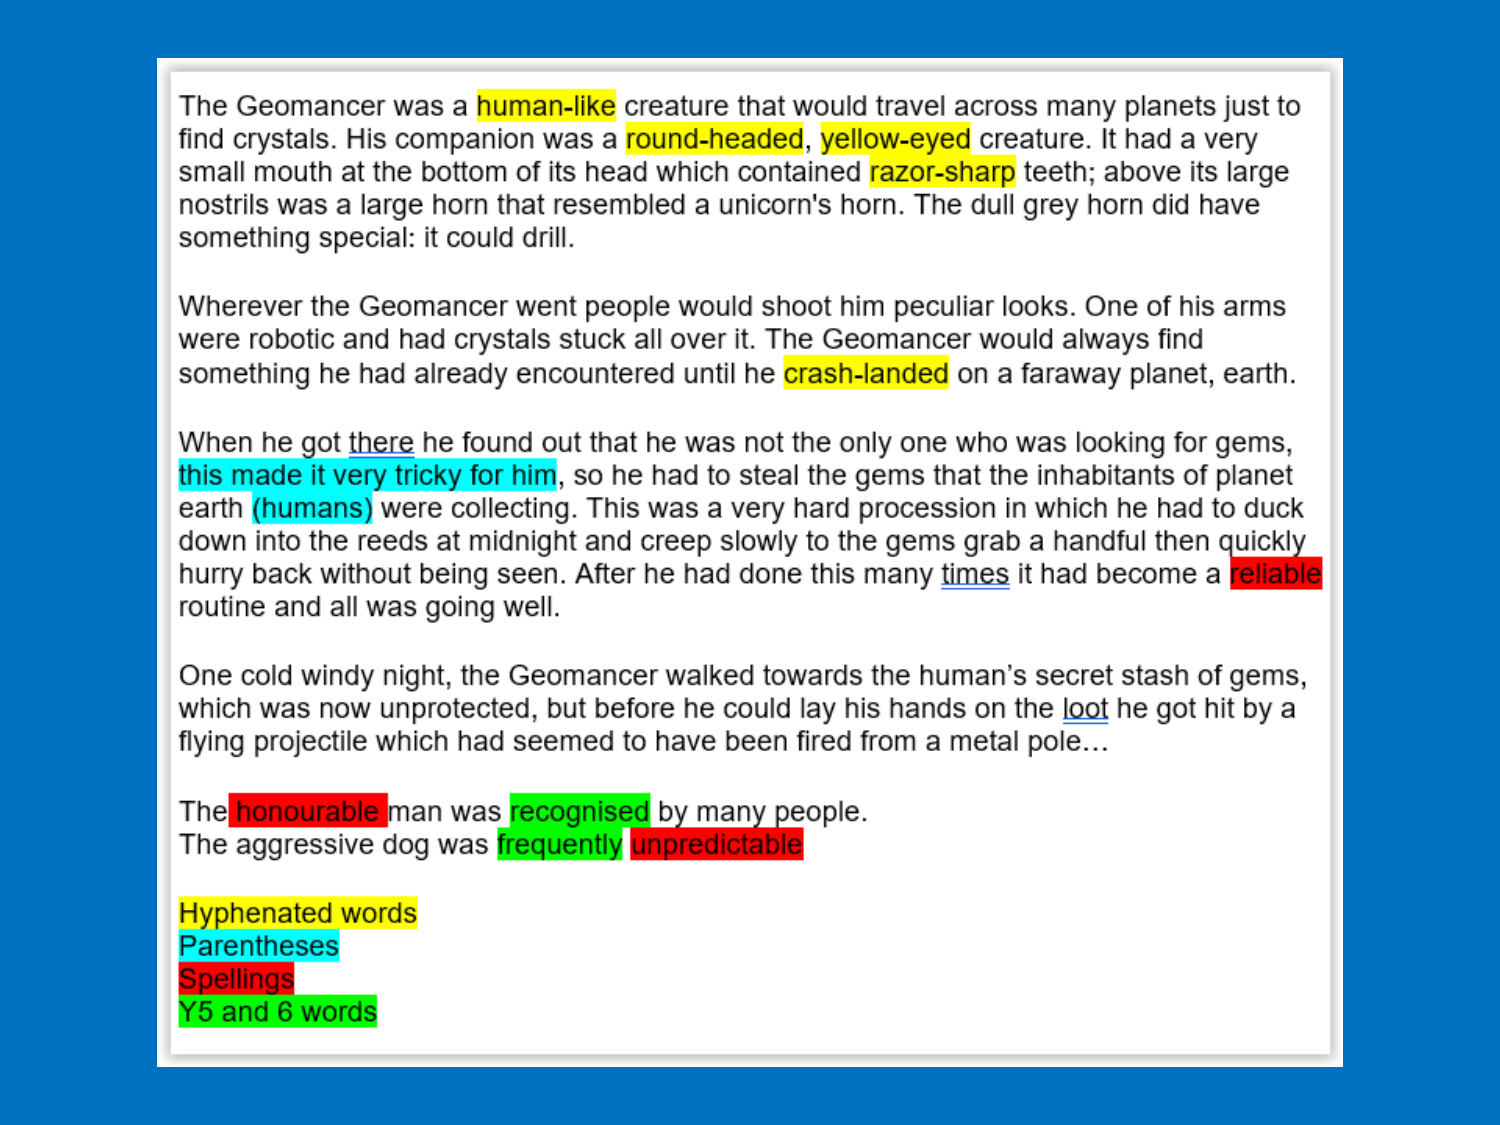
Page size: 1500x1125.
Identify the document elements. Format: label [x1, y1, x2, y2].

picture [156, 58, 1343, 1067]
